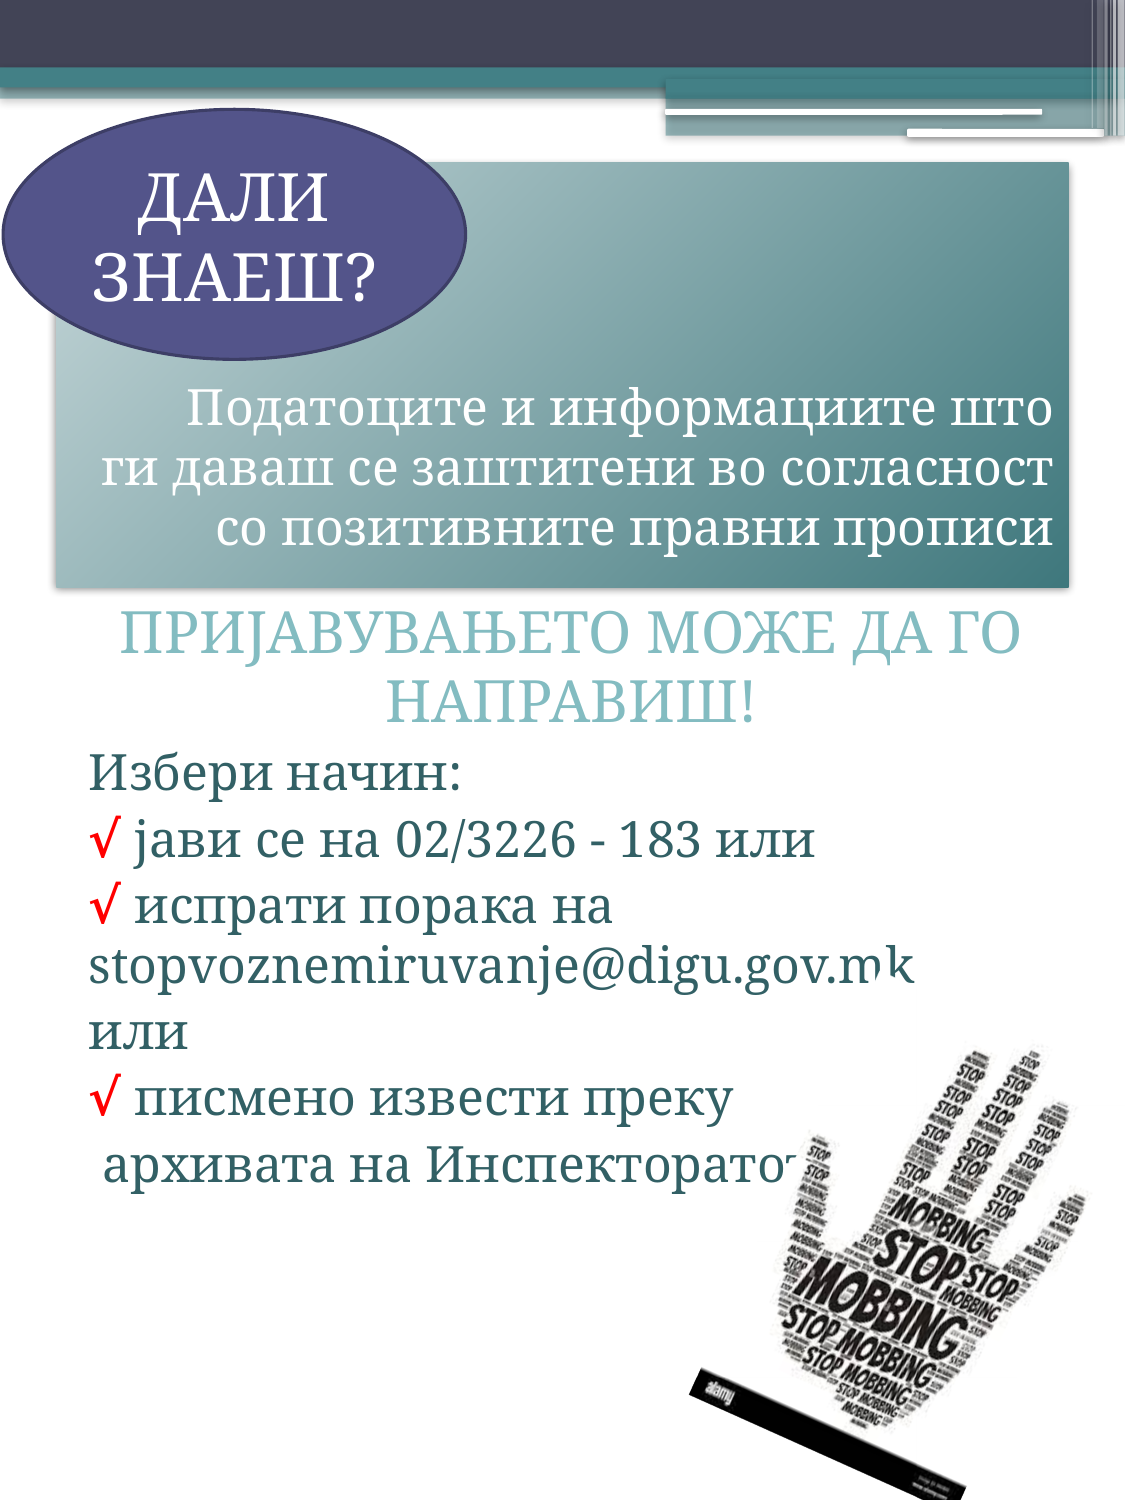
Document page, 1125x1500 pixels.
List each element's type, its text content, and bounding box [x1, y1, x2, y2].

list ПРИЈАВУВАЊЕТО МОЖЕ ДА ГО НАПРАВИШ! Избери начин: √ jави се на 02/3226 - 183 или √ испрати порака на stopvoznemiruvanje@digu.gov.mk или √ писмено извести преку архивата на Инспекторатот. [56, 587, 1069, 1438]
title Податоците и информациите што ги даваш се заштитени во согласност со позитивните правни прописи [56, 162, 1069, 587]
picture [690, 972, 1125, 1500]
text_box ДАЛИ ЗНАЕШ? [1, 107, 468, 361]
